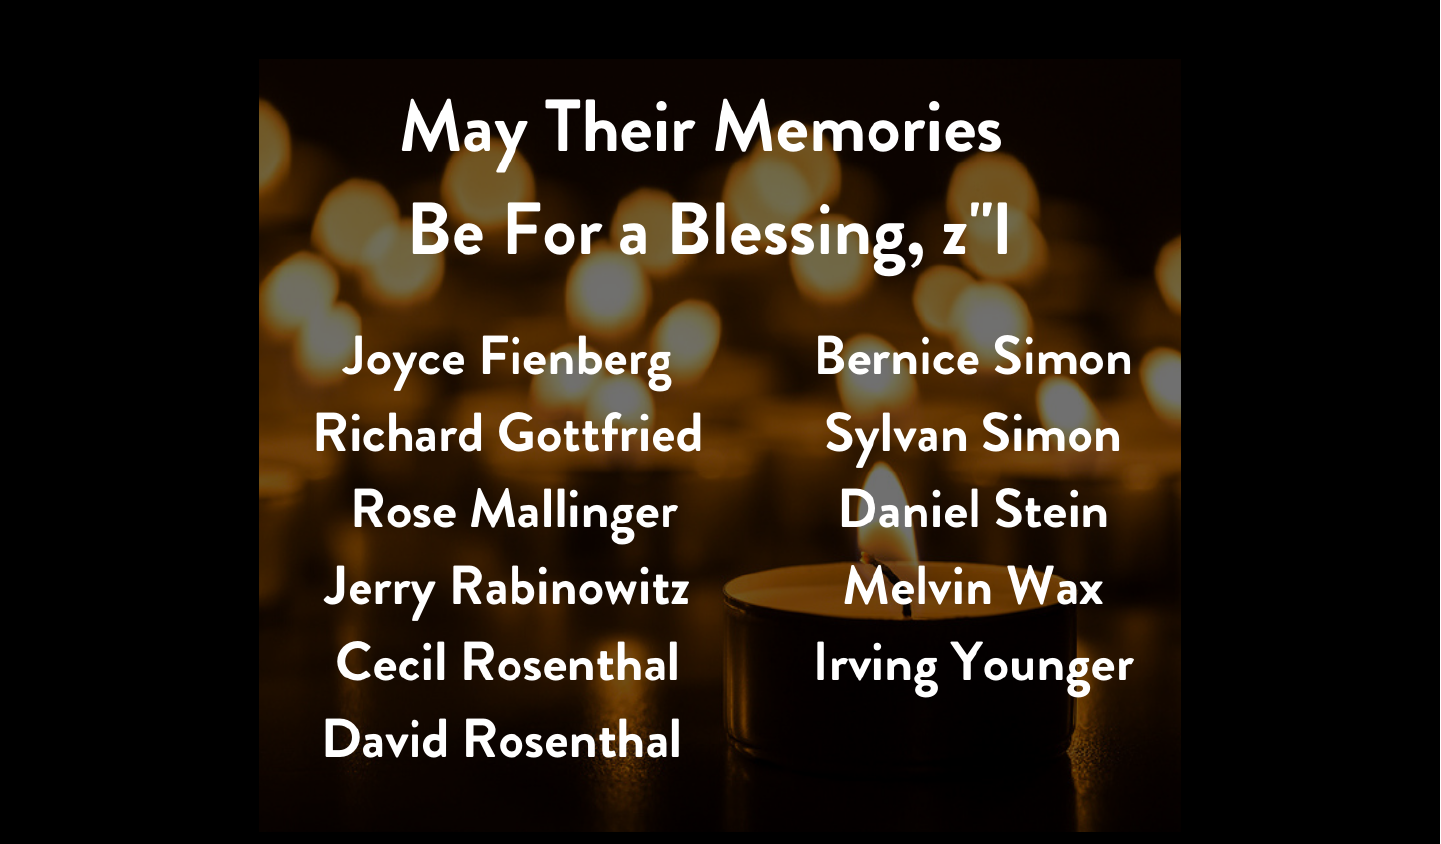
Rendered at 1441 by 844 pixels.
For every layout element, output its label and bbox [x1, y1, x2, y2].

picture [259, 59, 1181, 832]
subtitle [32, 59, 1408, 844]
